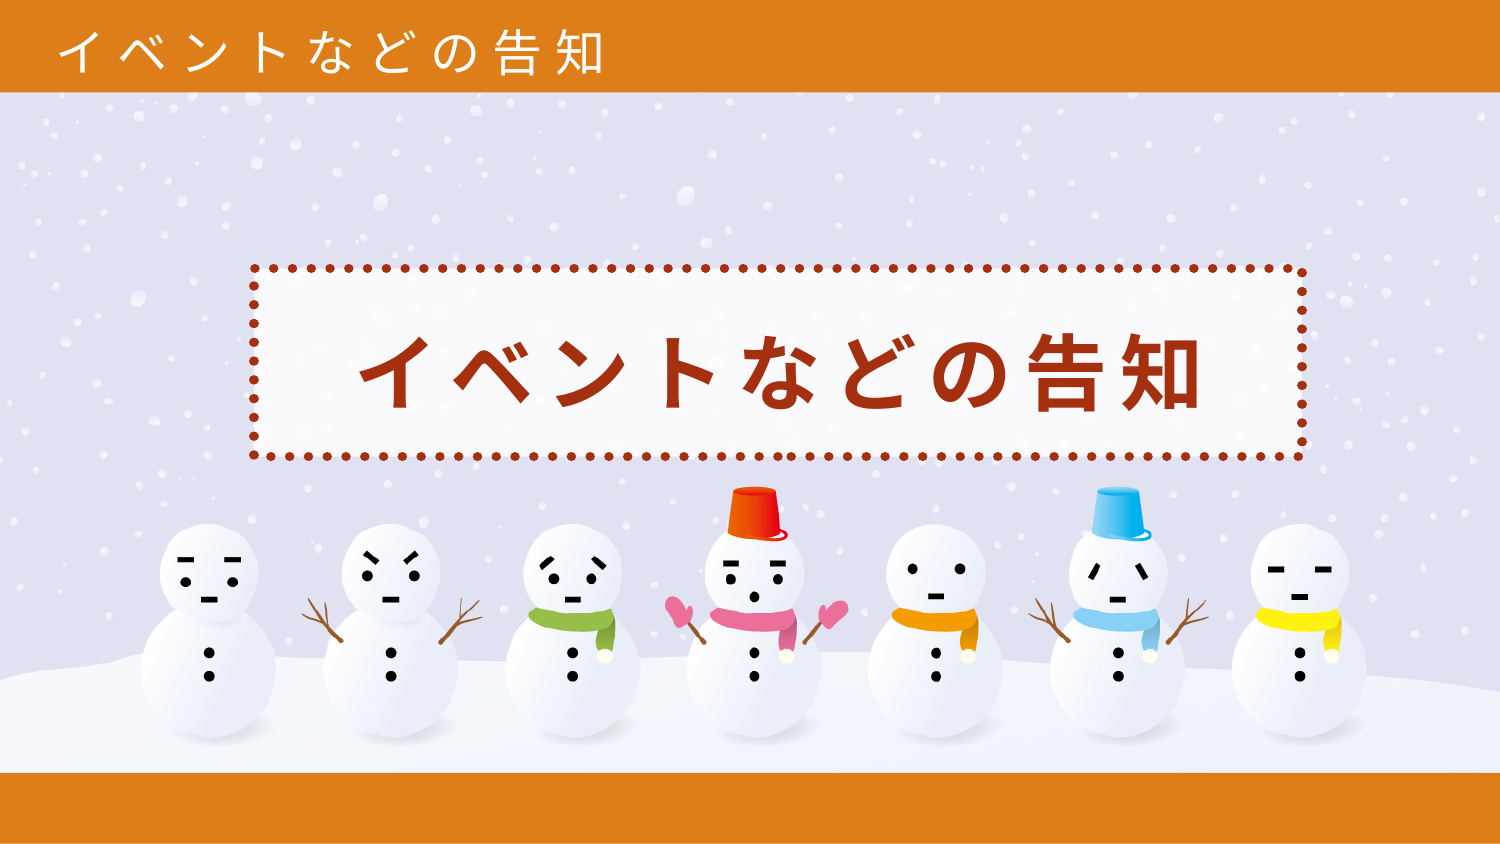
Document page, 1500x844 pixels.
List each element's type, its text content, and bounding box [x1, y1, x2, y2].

text_box [253, 267, 1303, 458]
picture [0, 94, 1500, 771]
text_box イベントなどの告知 [40, 13, 1258, 89]
text_box [0, 0, 1500, 94]
text_box イベントなどの告知 [324, 291, 1235, 427]
text_box [0, 771, 1500, 844]
